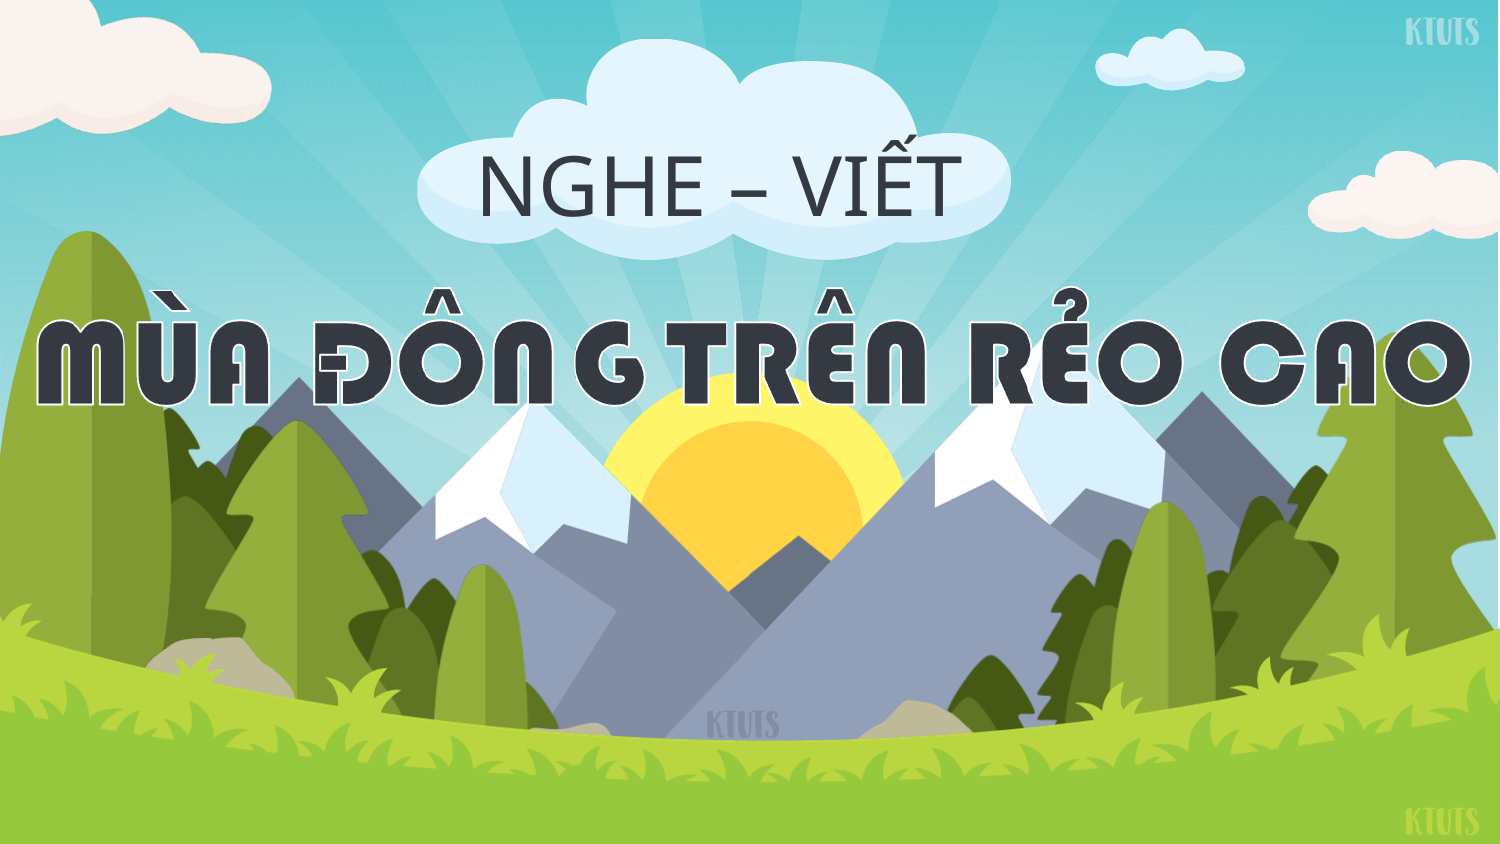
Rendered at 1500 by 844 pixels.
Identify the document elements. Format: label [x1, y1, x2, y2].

text_box [0, 603, 1500, 844]
picture [0, 0, 1500, 603]
